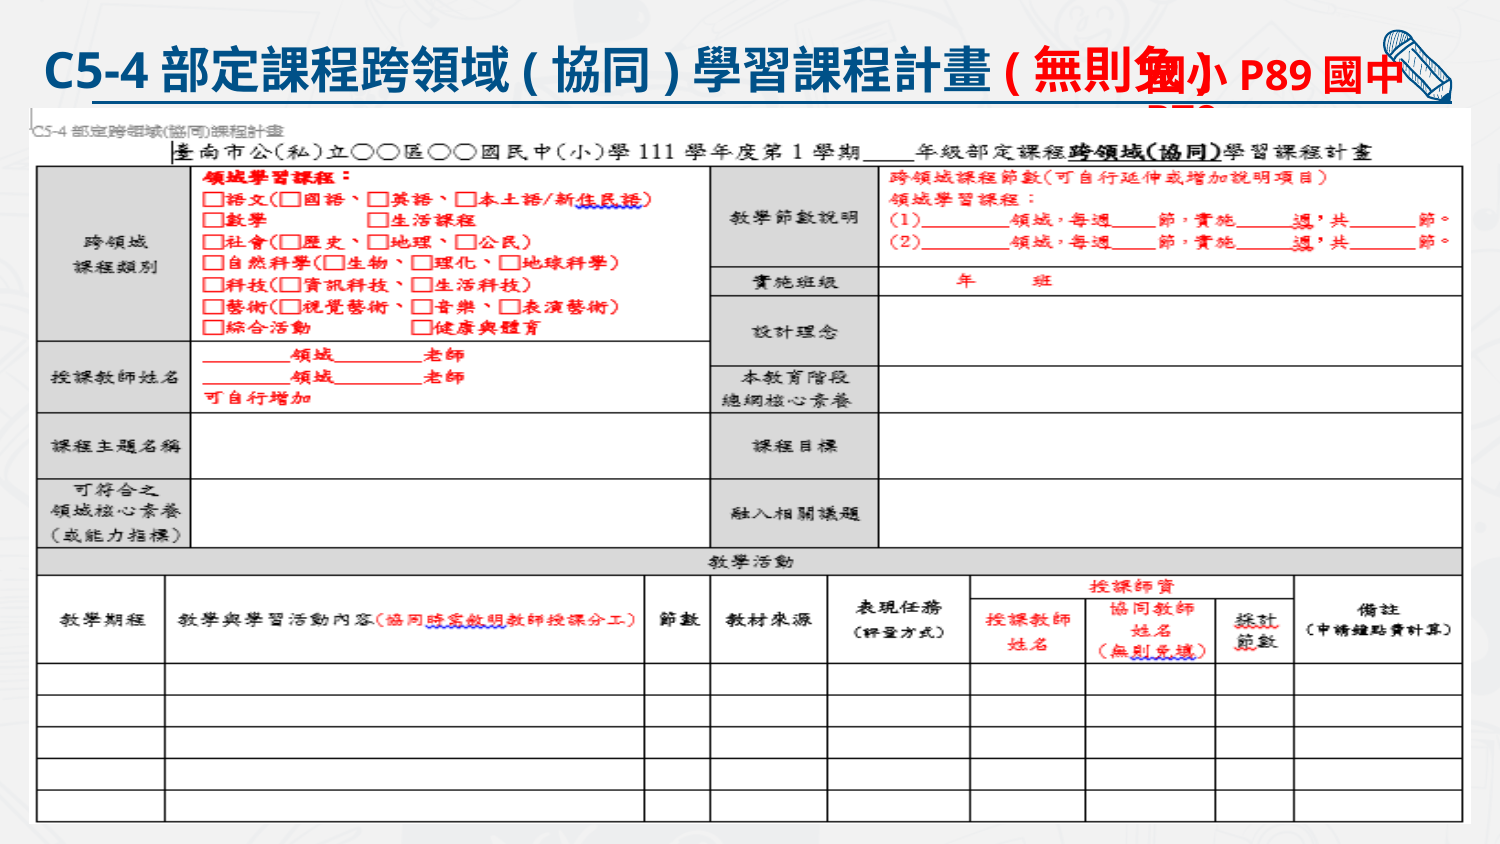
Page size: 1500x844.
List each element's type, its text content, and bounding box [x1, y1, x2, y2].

picture [29, 108, 1471, 824]
text_box 國小P89國中P79 [1130, 47, 1487, 100]
text_box C5-4部定課程跨領域(協同)學習課程計畫(無則免) [29, 38, 1343, 91]
